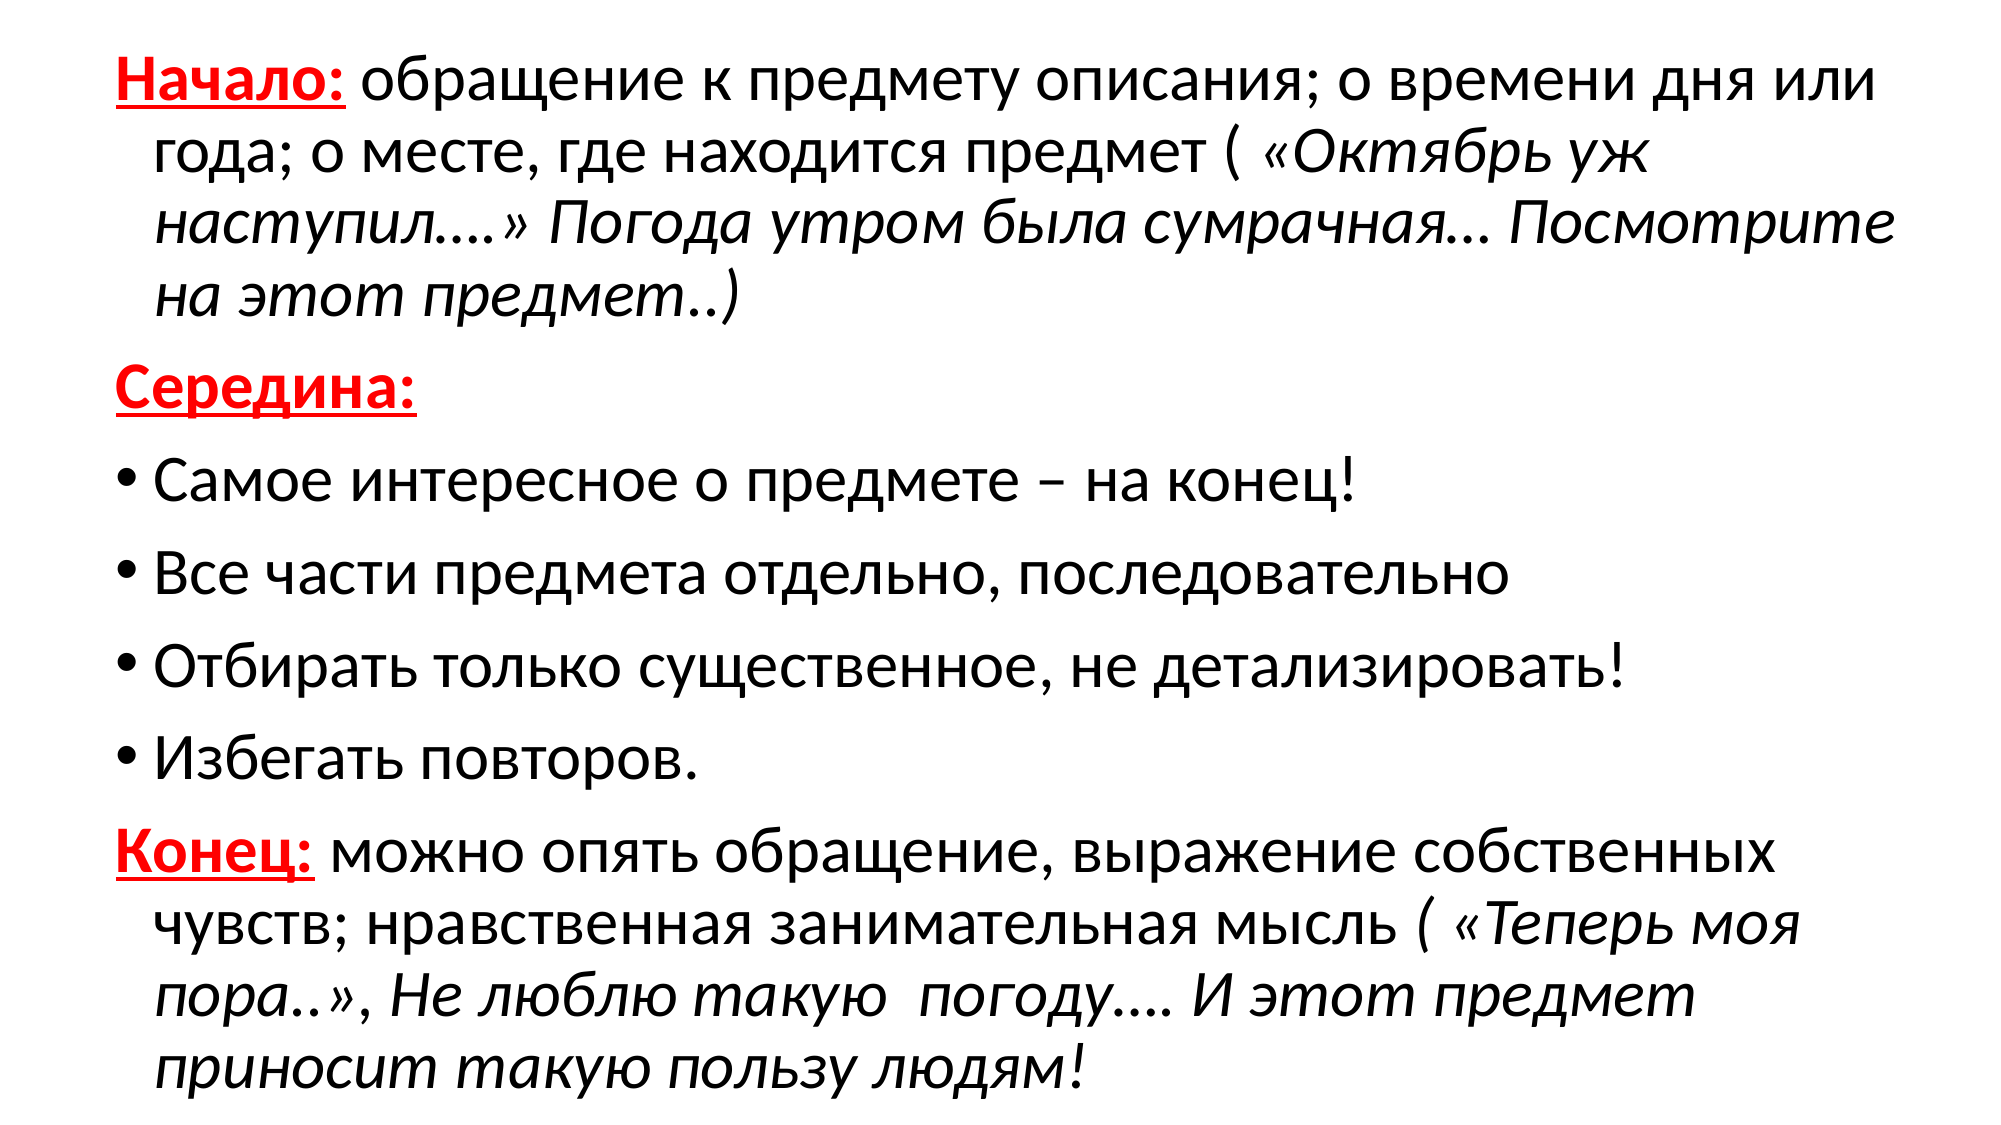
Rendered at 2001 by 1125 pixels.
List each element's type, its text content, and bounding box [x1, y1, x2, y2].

list Начало: обращение к предмету описания; о времени дня или года; о месте, где находится предмет ( «Октябрь уж наступил….» Погода утром была сумрачная… Посмотрите на этот предмет..) Середина: Самое интересное о предмете – на конец! Все части предмета отдельно, последовательно Отбирать только существенное, не детализировать! Избегать повторов. Конец: можно опять обращение, выражение собственных чувств; нравственная занимательная мысль ( «Теперь моя пора..», Не люблю такую погоду…. И этот предмет приносит такую пользу людям! [100, 35, 1948, 1125]
